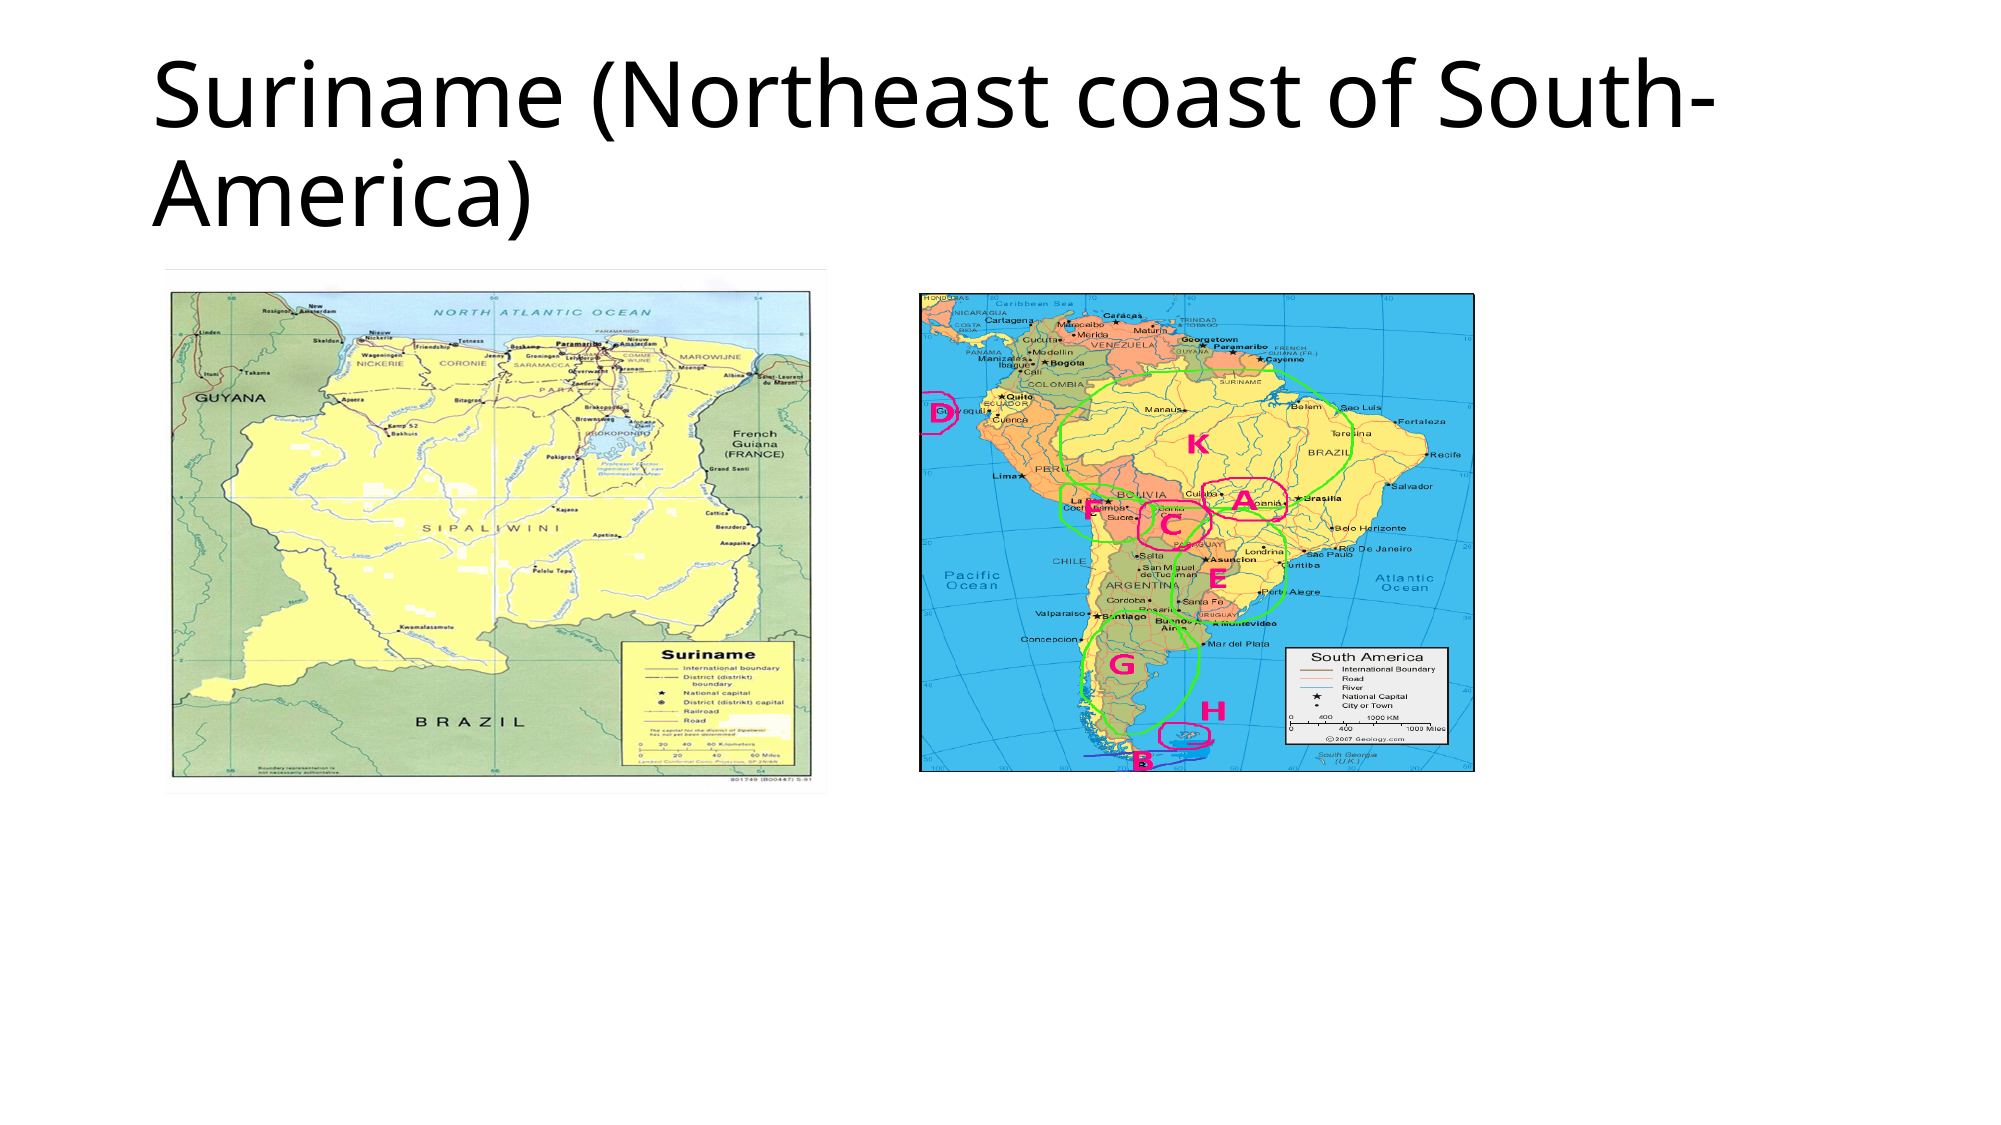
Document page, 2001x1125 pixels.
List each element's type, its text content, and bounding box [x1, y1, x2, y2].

picture [919, 293, 1629, 772]
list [165, 269, 827, 794]
title Suriname (Northeast coast of South- America) [137, 59, 1863, 234]
